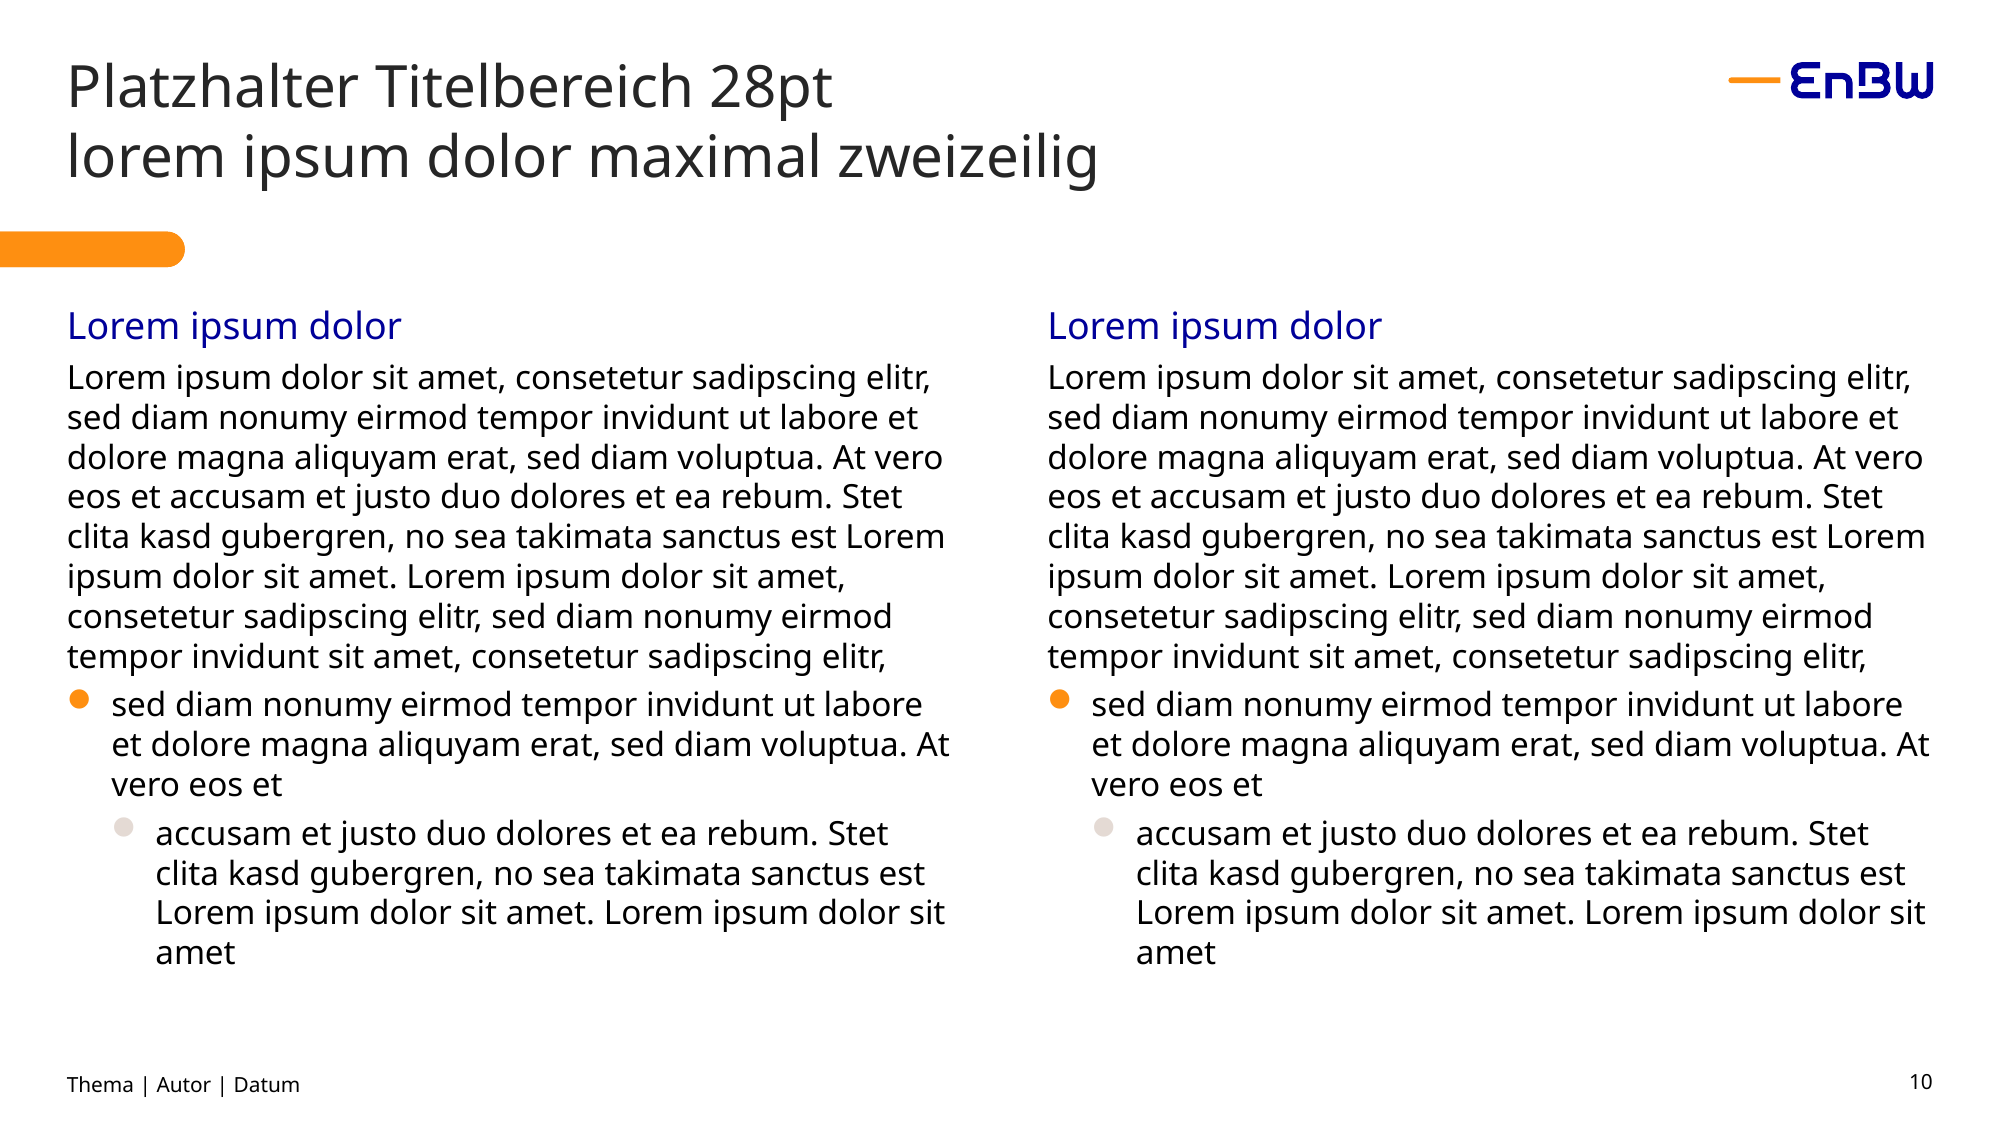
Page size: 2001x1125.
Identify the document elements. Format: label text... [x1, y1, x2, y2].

title Platzhalter Titelbereich 28pt lorem ipsum dolor maximal zweizeilig [66, 48, 1508, 132]
slide_number 10 [1886, 1073, 1933, 1097]
list Lorem ipsum dolor Lorem ipsum dolor sit amet, consetetur sadipscing elitr, sed diam nonumy eirmod tempor invidunt ut labore et dolore magna aliquyam erat, sed diam voluptua. At vero eos et accusam et justo duo dolores et ea rebum. Stet clita kasd gubergren, no sea takimata sanctus est Lorem ipsum dolor sit amet. Lorem ipsum dolor sit amet, consetetur sadipscing elitr, sed diam nonumy eirmod tempor invidunt sit amet, consetetur sadipscing elitr, sed diam nonumy eirmod tempor invidunt ut labore et dolore magna aliquyam erat, sed diam voluptua. At vero eos et accusam et justo duo dolores et ea rebum. Stet clita kasd gubergren, no sea takimata sanctus est Lorem ipsum dolor sit amet. Lorem ipsum dolor sit amet [1047, 302, 1933, 1030]
footer Thema | Autor | Datum [66, 1073, 1727, 1097]
list Lorem ipsum dolor Lorem ipsum dolor sit amet, consetetur sadipscing elitr, sed diam nonumy eirmod tempor invidunt ut labore et dolore magna aliquyam erat, sed diam voluptua. At vero eos et accusam et justo duo dolores et ea rebum. Stet clita kasd gubergren, no sea takimata sanctus est Lorem ipsum dolor sit amet. Lorem ipsum dolor sit amet, consetetur sadipscing elitr, sed diam nonumy eirmod tempor invidunt sit amet, consetetur sadipscing elitr, sed diam nonumy eirmod tempor invidunt ut labore et dolore magna aliquyam erat, sed diam voluptua. At vero eos et accusam et justo duo dolores et ea rebum. Stet clita kasd gubergren, no sea takimata sanctus est Lorem ipsum dolor sit amet. Lorem ipsum dolor sit amet [66, 302, 953, 1030]
